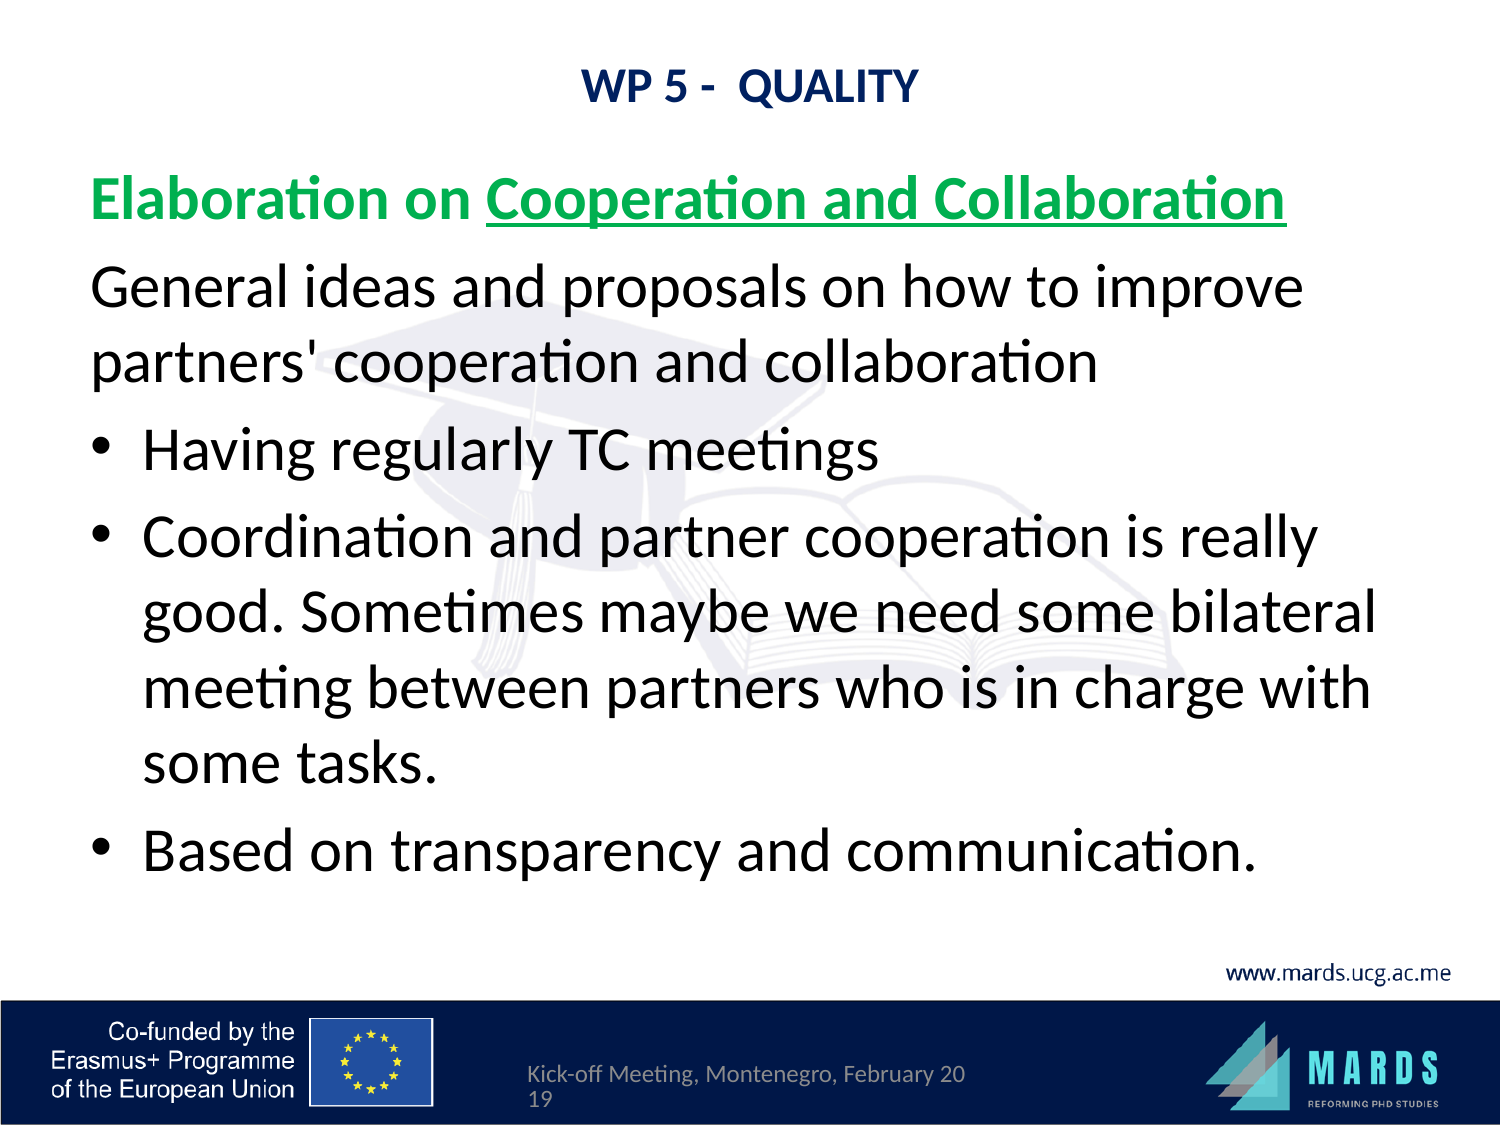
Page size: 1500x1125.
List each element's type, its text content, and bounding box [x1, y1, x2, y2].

list Elaboration on Cooperation and Collaboration General ideas and proposals on how to improve partners' cooperation and collaboration Having regularly TC meetings Coordination and partner cooperation is really good. Sometimes maybe we need some bilateral meeting between partners who is in charge with some tasks. Based on transparency and communication. [75, 149, 1425, 892]
title WP 5 - QUALITY [75, 45, 1425, 121]
footer Kick-off Meeting, Montenegro, February 2019 [512, 1042, 988, 1103]
picture [0, 0, 1500, 1125]
